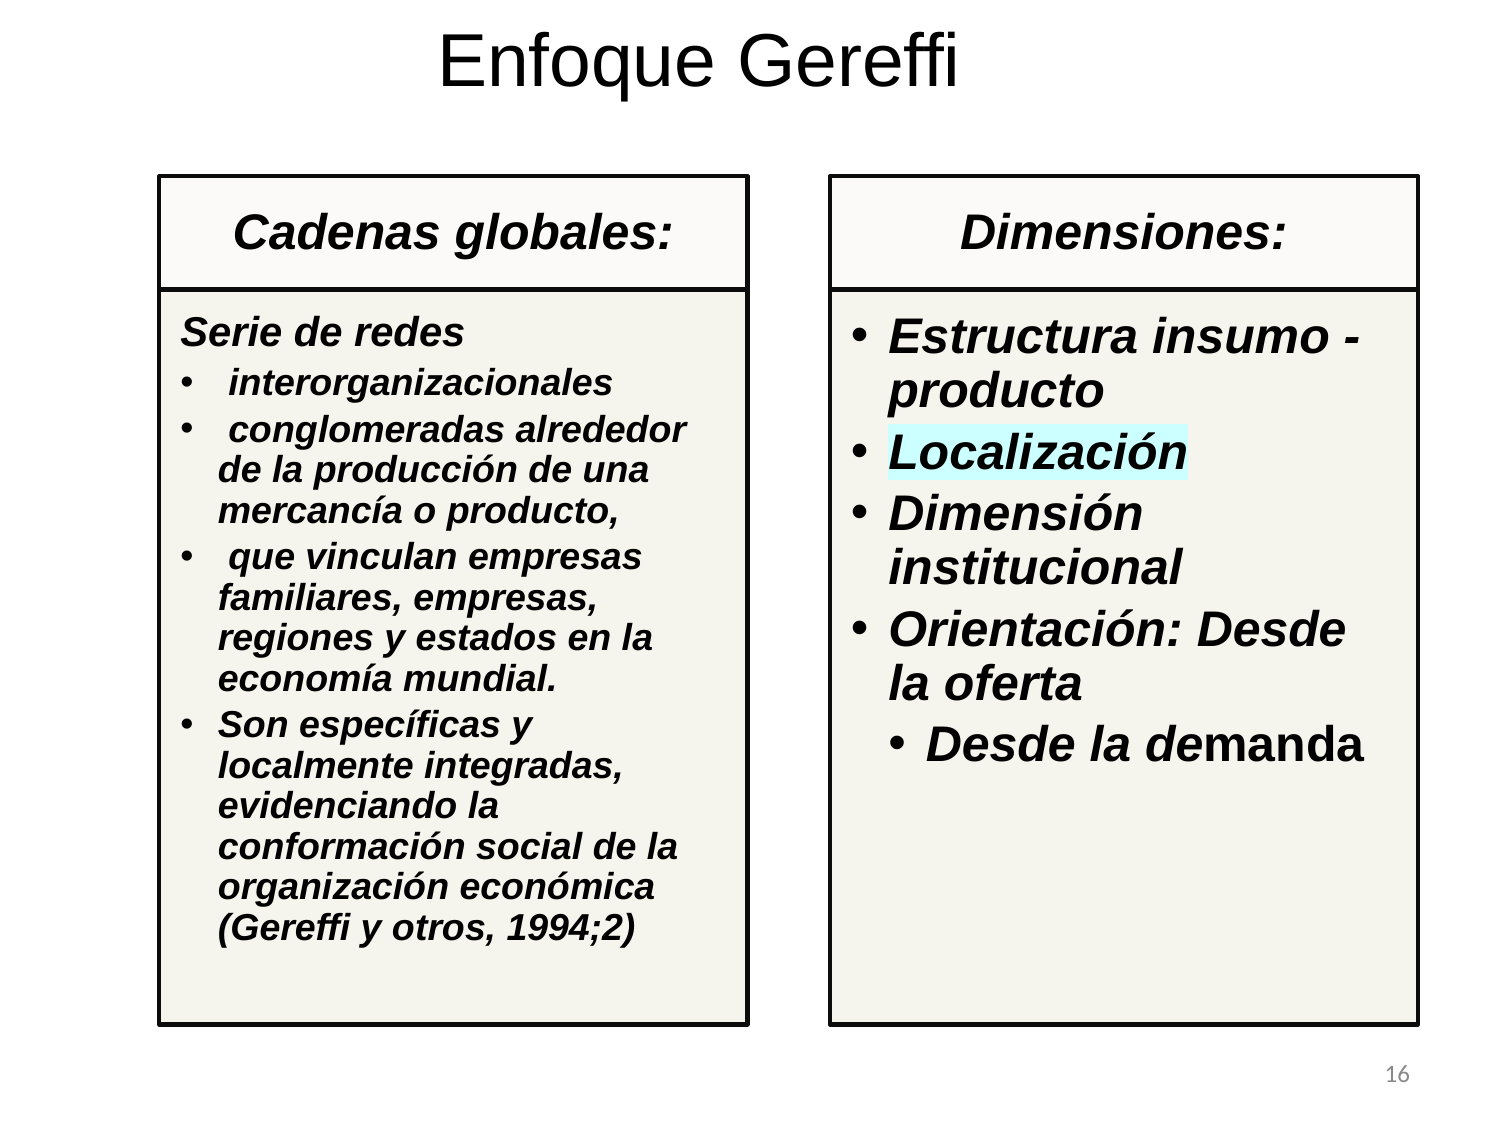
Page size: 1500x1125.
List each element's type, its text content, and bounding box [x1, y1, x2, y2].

text_box Enfoque Gereffi [105, 0, 1293, 113]
slide_number 16 [1074, 1042, 1425, 1103]
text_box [159, 175, 1419, 1025]
